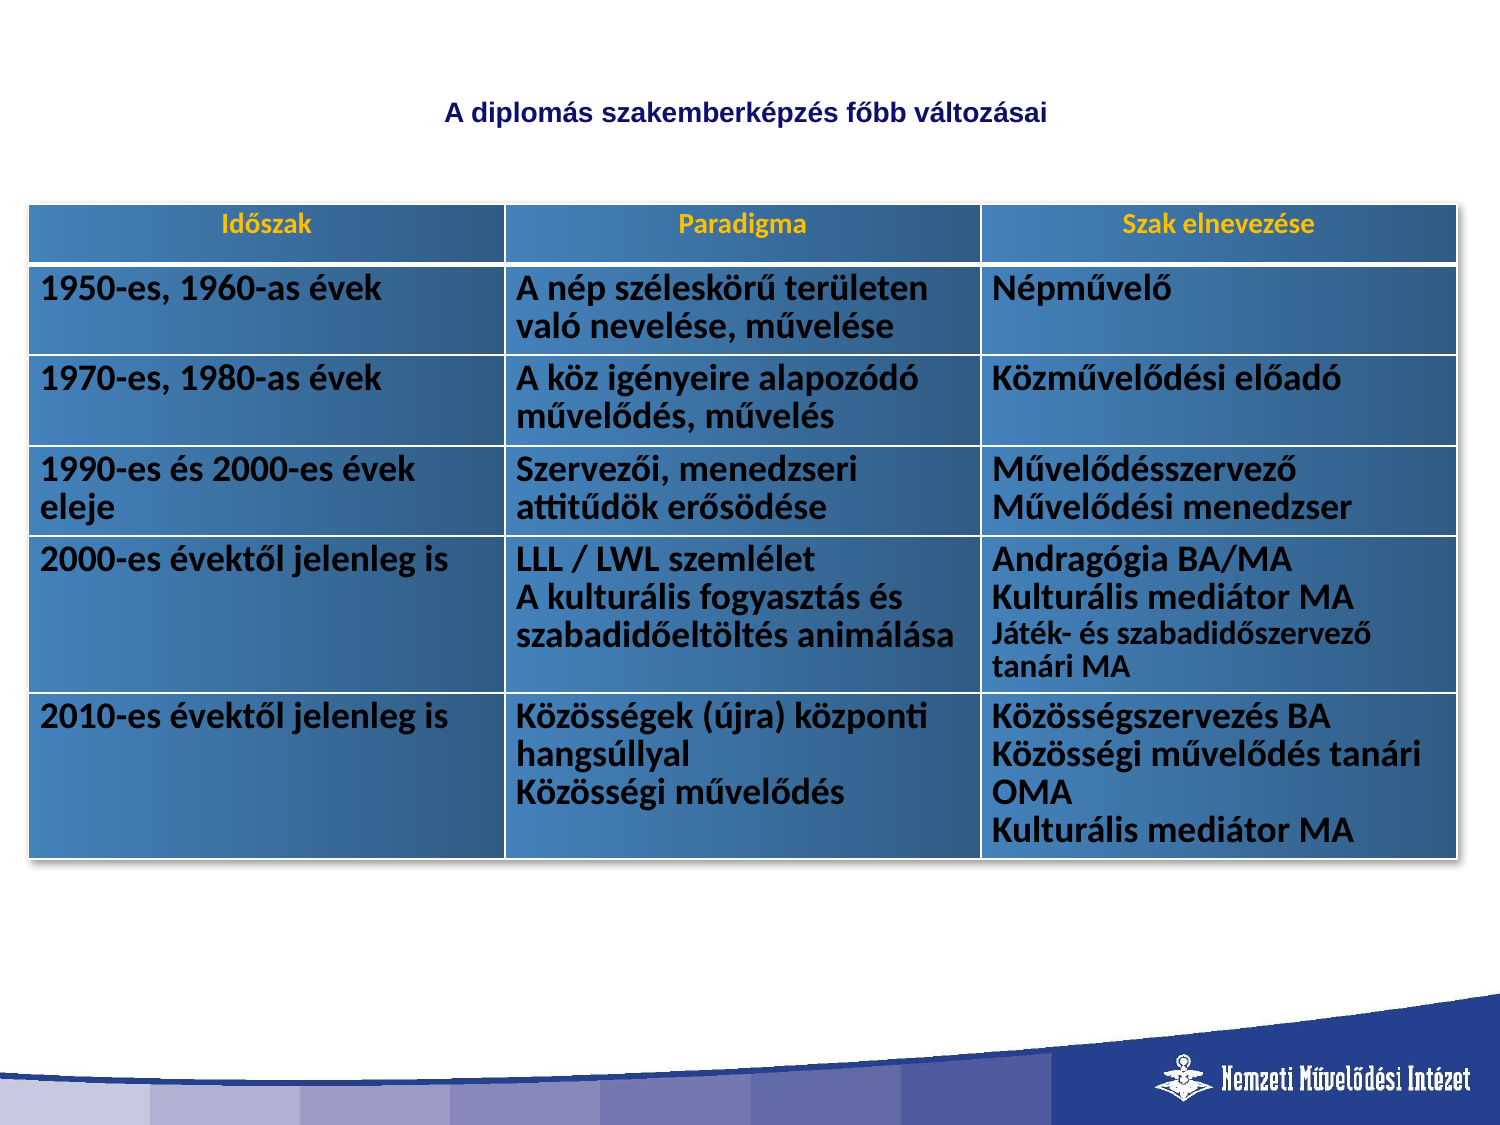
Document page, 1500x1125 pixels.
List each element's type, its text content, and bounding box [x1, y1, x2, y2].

table_cell 1970-es, 1980-as évek [29, 356, 504, 445]
table_cell Közösségek (újra) központi hangsúllyal Közösségi művelődés [506, 694, 980, 858]
table_cell Népművelő [982, 267, 1456, 354]
table_cell Közművelődési előadó [982, 356, 1456, 445]
table_cell 2010-es évektől jelenleg is [29, 694, 504, 858]
table_header Szak elnevezése [982, 205, 1456, 262]
table_header Időszak [29, 205, 504, 262]
table_cell Szervezői, menedzseri attitűdök erősödése [506, 447, 980, 535]
table_header Paradigma [506, 205, 980, 262]
table_cell 2000-es évektől jelenleg is [29, 537, 504, 692]
picture [0, 0, 1500, 1125]
table_cell A nép széleskörű területen való nevelése, művelése [506, 267, 980, 354]
table_cell Andragógia BA/MA Kulturális mediátor MA Játék- és szabadidőszervező tanári MA [982, 537, 1456, 692]
table_cell Művelődésszervező Művelődési menedzser [982, 447, 1456, 535]
table_cell A köz igényeire alapozódó művelődés, művelés [506, 356, 980, 445]
table_cell 1990-es és 2000-es évek eleje [29, 447, 504, 535]
table_cell LLL / LWL szemlélet A kulturális fogyasztás és szabadidőeltöltés animálása [506, 537, 980, 692]
table_cell Közösségszervezés BA Közösségi művelődés tanári OMA Kulturális mediátor MA [982, 694, 1456, 858]
title A diplomás szakemberképzés főbb változásai [103, 59, 1397, 170]
table_cell 1950-es, 1960-as évek [29, 267, 504, 354]
